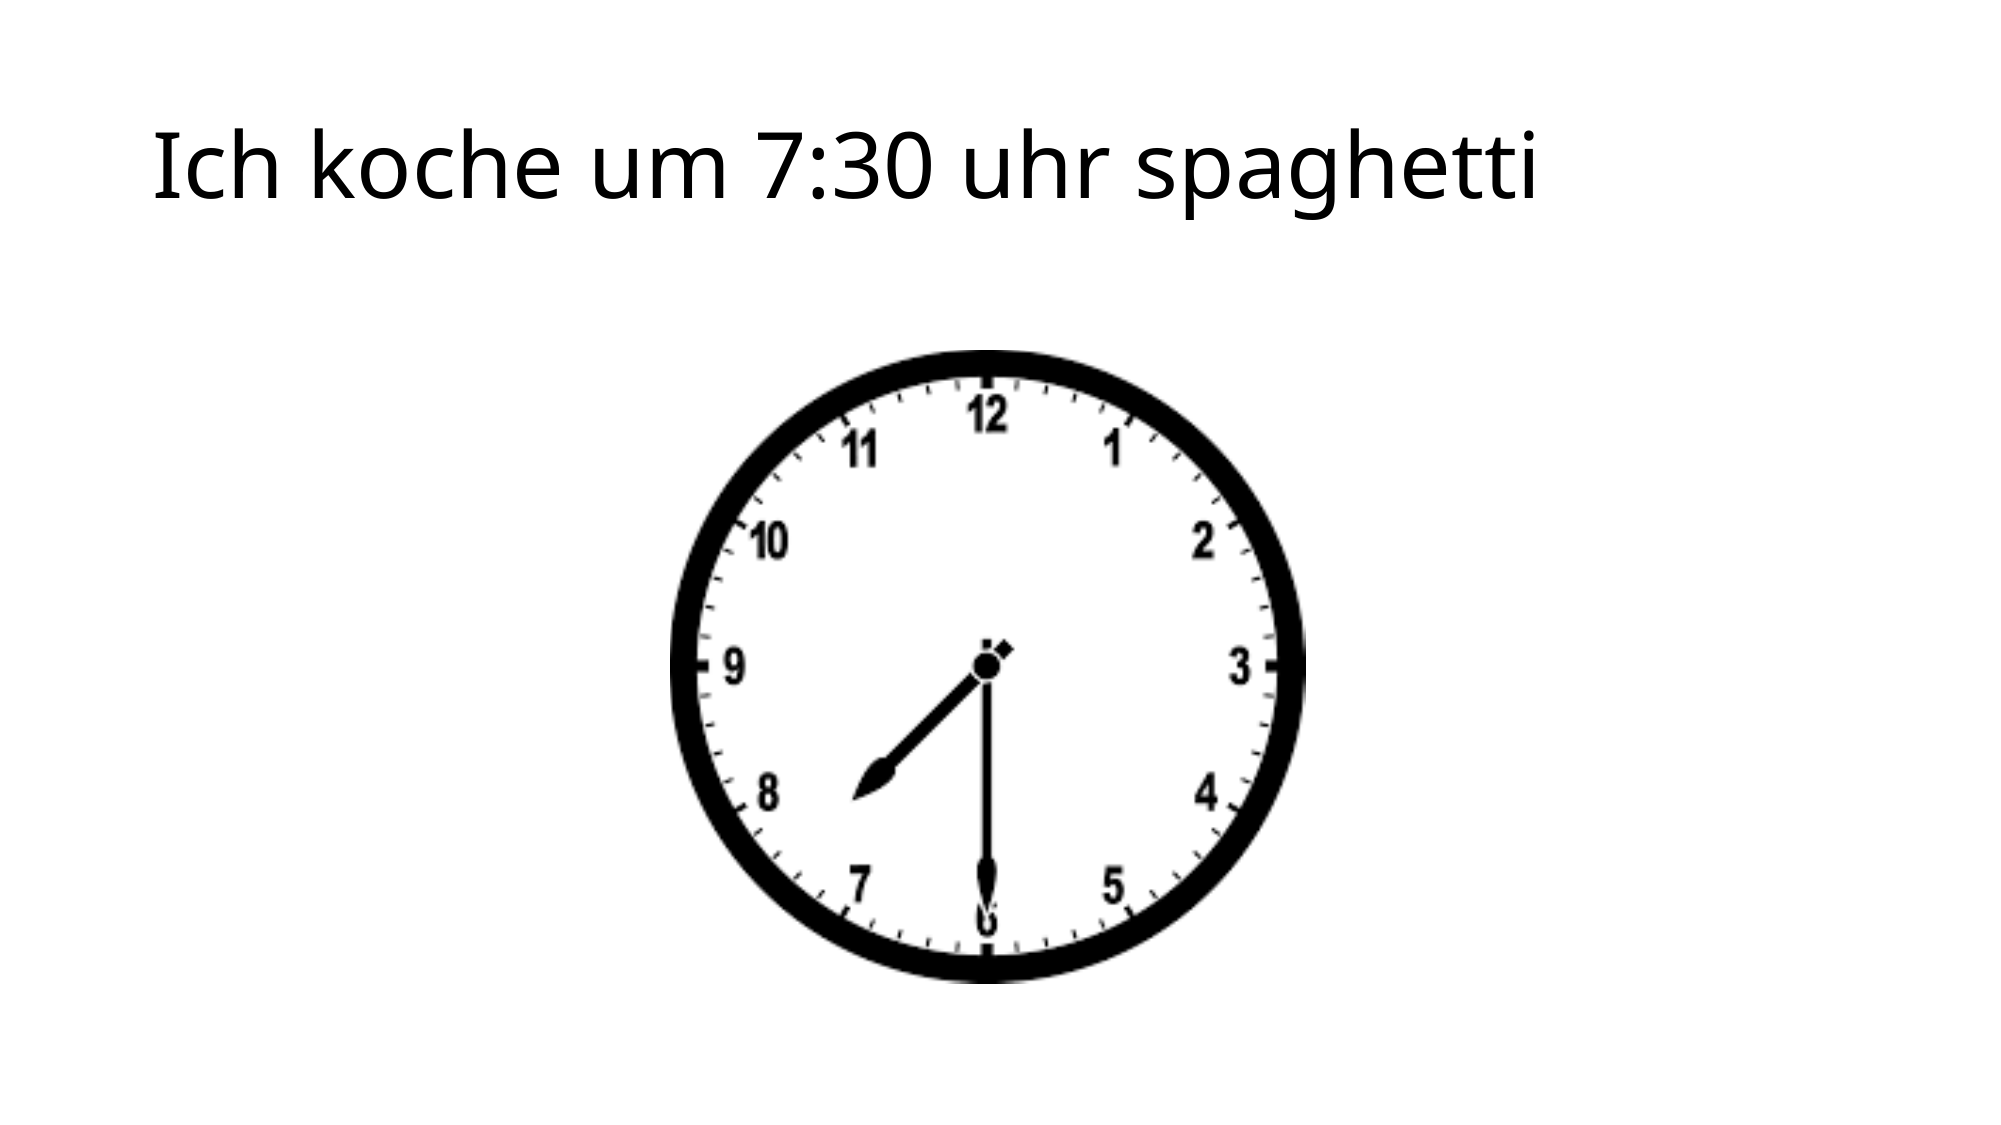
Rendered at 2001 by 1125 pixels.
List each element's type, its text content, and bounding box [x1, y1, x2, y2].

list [670, 350, 1306, 984]
title Ich koche um 7:30 uhr spaghetti [137, 59, 1863, 278]
